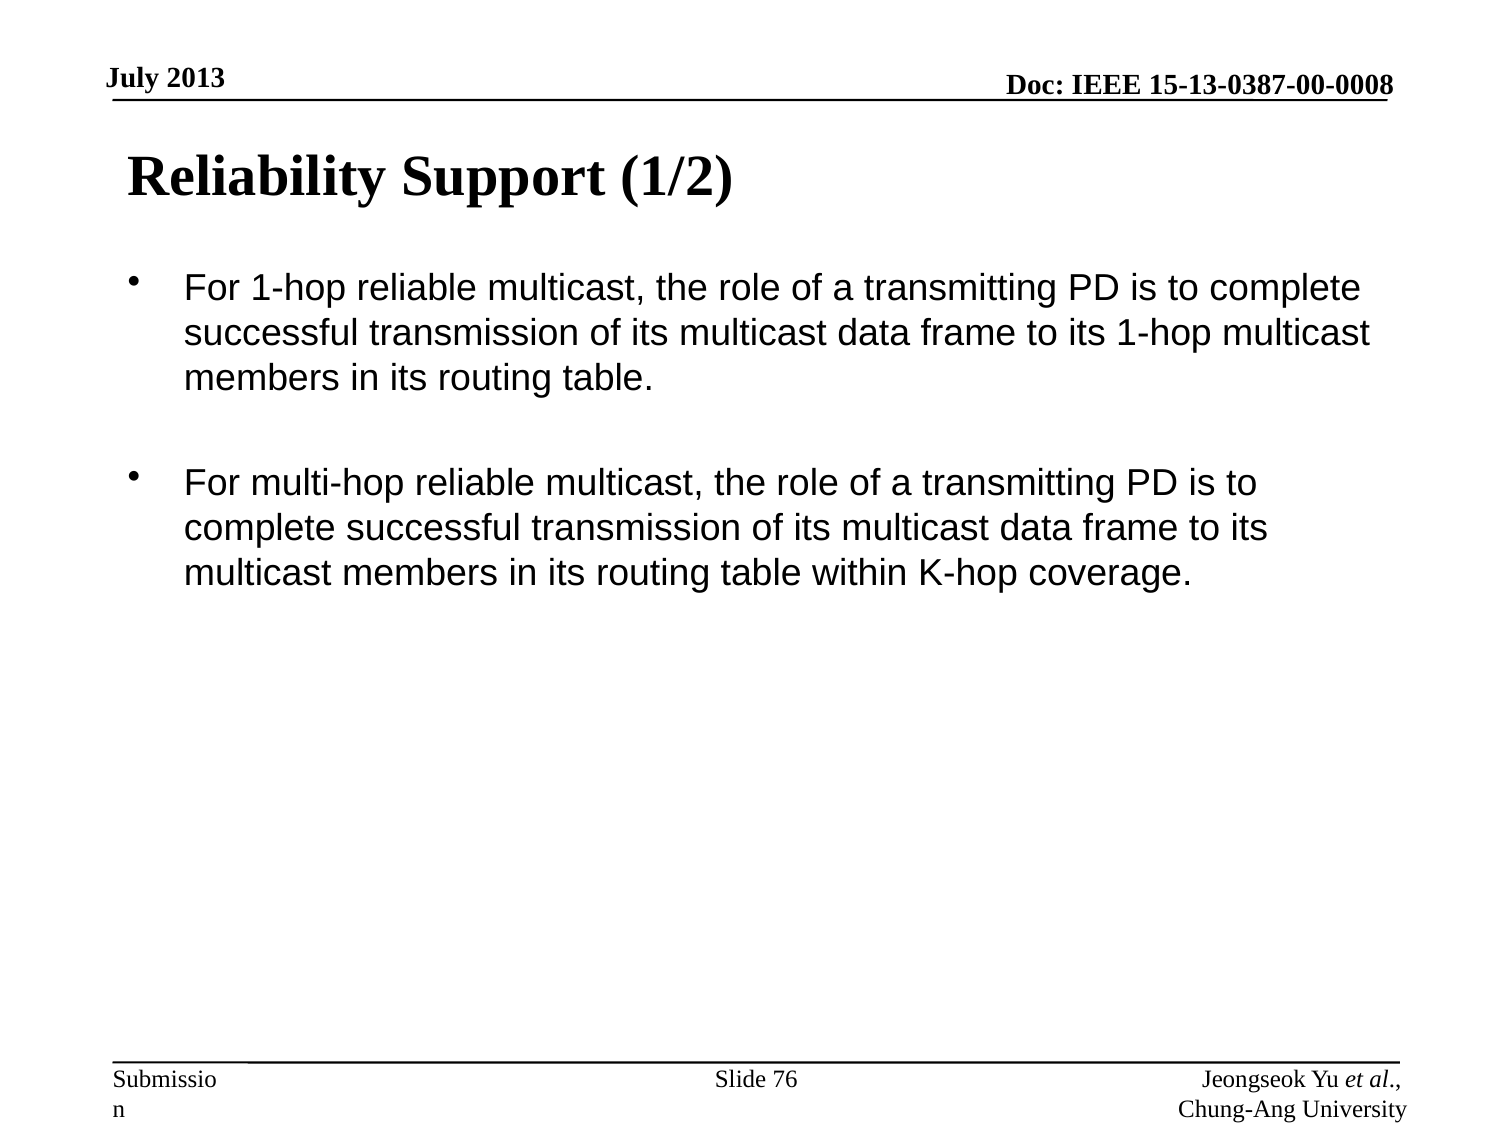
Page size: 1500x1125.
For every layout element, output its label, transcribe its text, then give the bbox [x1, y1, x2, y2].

slide_number Slide 76 [712, 1061, 800, 1093]
list For 1-hop reliable multicast, the role of a transmitting PD is to complete successful transmission of its multicast data frame to its 1-hop multicast members in its routing table. For multi-hop reliable multicast, the role of a transmitting PD is to complete successful transmission of its multicast data frame to its multicast members in its routing table within K-hop coverage. [112, 255, 1388, 1000]
title Reliability Support (1/2) [112, 112, 1388, 232]
